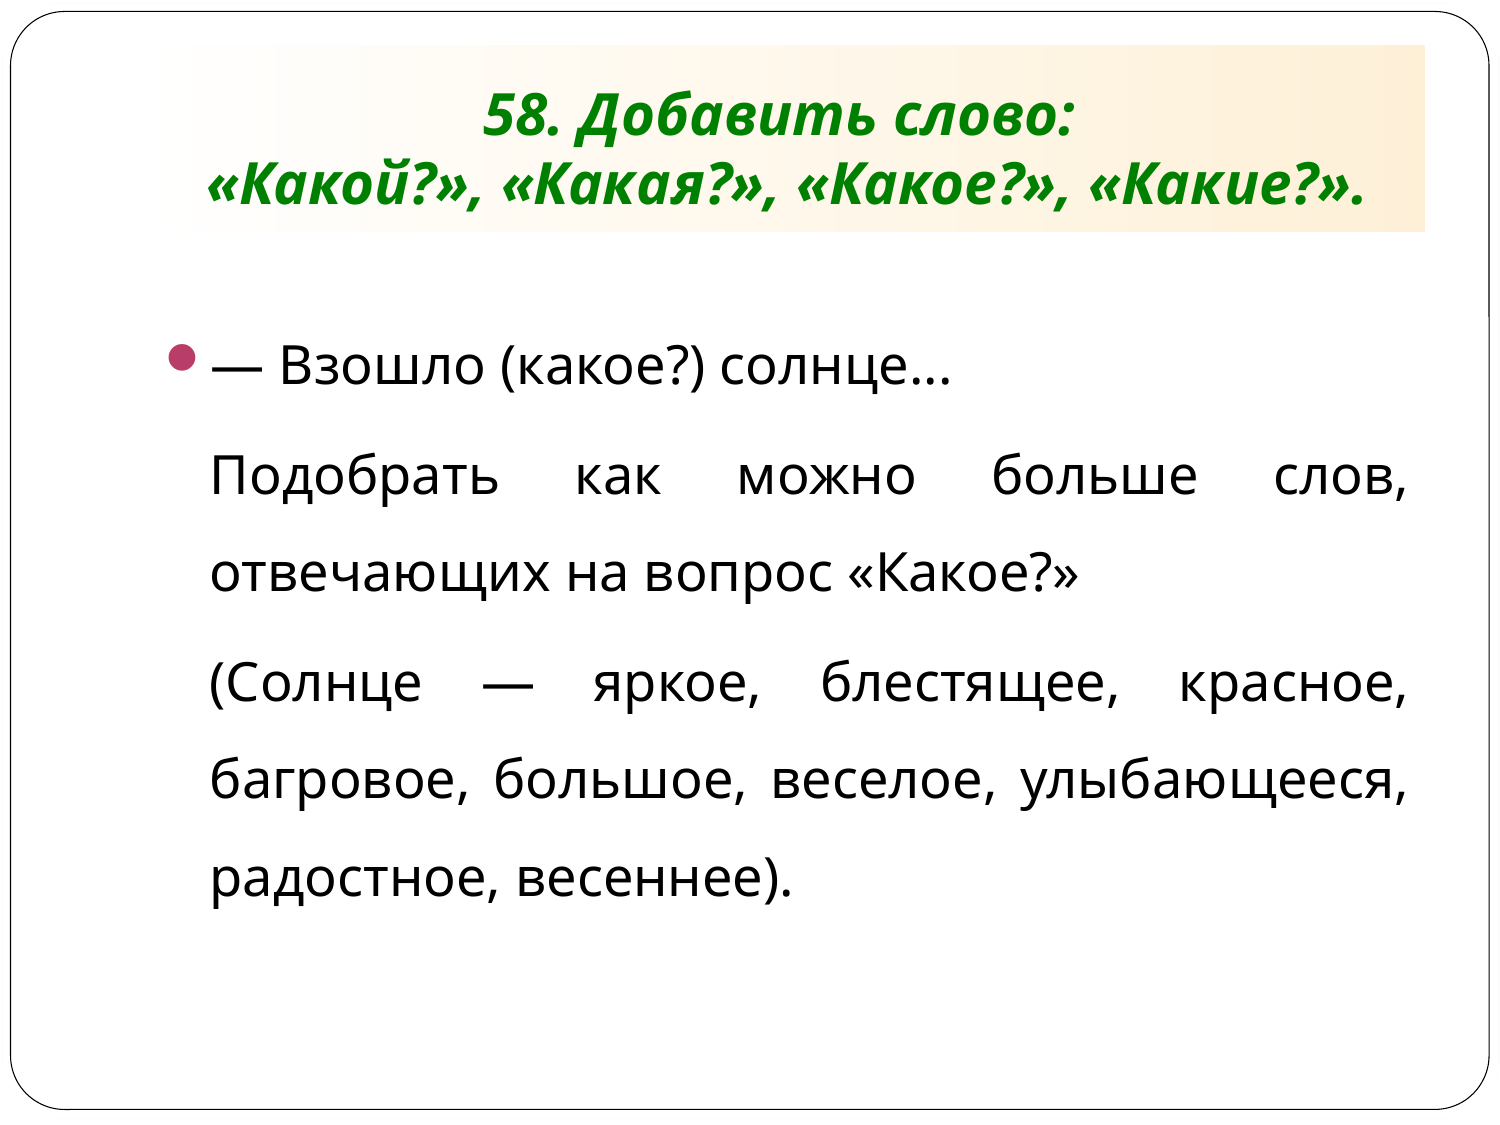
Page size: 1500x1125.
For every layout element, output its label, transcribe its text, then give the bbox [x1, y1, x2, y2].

list — Взошло (какое?) солнце... Подобрать как можно больше слов, отвечающих на вопрос «Какое?» (Солнце — яркое, блестящее, красное, багровое, большое, веселое, улыбающееся, радостное, весеннее). [150, 290, 1425, 988]
title 58. Добавить слово: «Какой?», «Какая?», «Какое?», «Какие?». [150, 45, 1425, 232]
